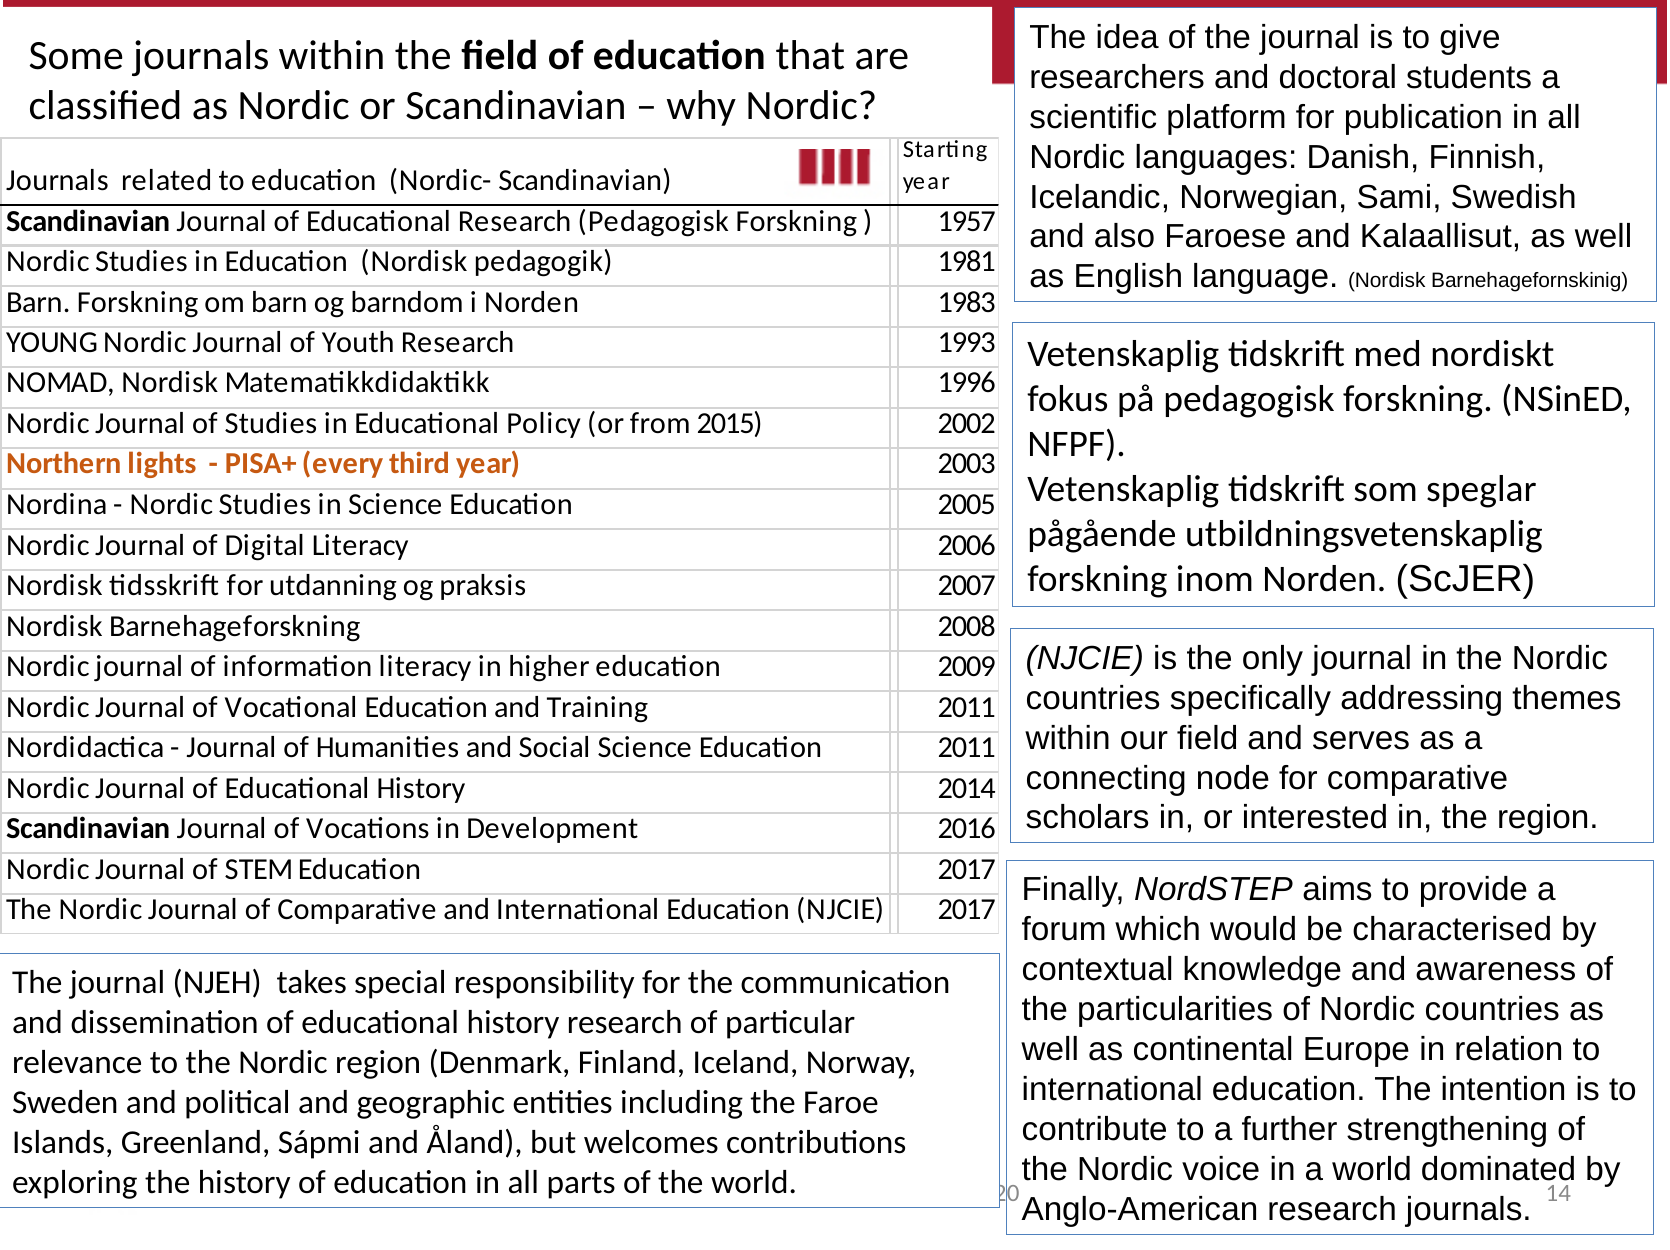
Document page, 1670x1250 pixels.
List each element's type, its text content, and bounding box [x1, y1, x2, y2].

text_box The journal (NJEH) takes special responsibility for the communication and dissemination of educational history research of particular relevance to the Nordic region (Denmark, Finland, Iceland, Norway, Sweden and political and geographic entities including the Faroe Islands, Greenland, Sápmi and Åland), but welcomes contributions exploring the history of education in all parts of the world. [0, 953, 1000, 1208]
title Some journals within the field of education that are classified as Nordic or Scandinavian – why Nordic? [0, 6, 993, 135]
text_box The idea of the journal is to give researchers and doctoral students a scientific platform for publication in all Nordic languages: Danish, Finnish, Icelandic, Norwegian, Sami, Swedish and also Faroese and Kalaallisut, as well as English language. (Nordisk Barnehagefornskinig) [1014, 7, 1657, 302]
footer Jón Torfi Jónasson NERA Turku 2020 [570, 1158, 1006, 1225]
text_box Vetenskaplig tidskrift med nordiskt fokus på pedagogisk forskning. (NSinED, NFPF). Vetenskaplig tidskrift som speglar pågående utbildningsvetenskaplig forskning inom Norden. (ScJER) [1012, 322, 1655, 607]
picture [0, 0, 1667, 1250]
text_box Finally, NordSTEP aims to provide a forum which would be characterised by contextual knowledge and awareness of the particularities of Nordic countries as well as continental Europe in relation to international education. The intention is to contribute to a further strengthening of the Nordic voice in a world dominated by Anglo-American research journals. [1006, 860, 1654, 1235]
text_box (NJCIE) is the only journal in the Nordic countries specifically addressing themes within our field and serves as a connecting node for comparative scholars in, or interested in, the region. [1010, 628, 1654, 843]
